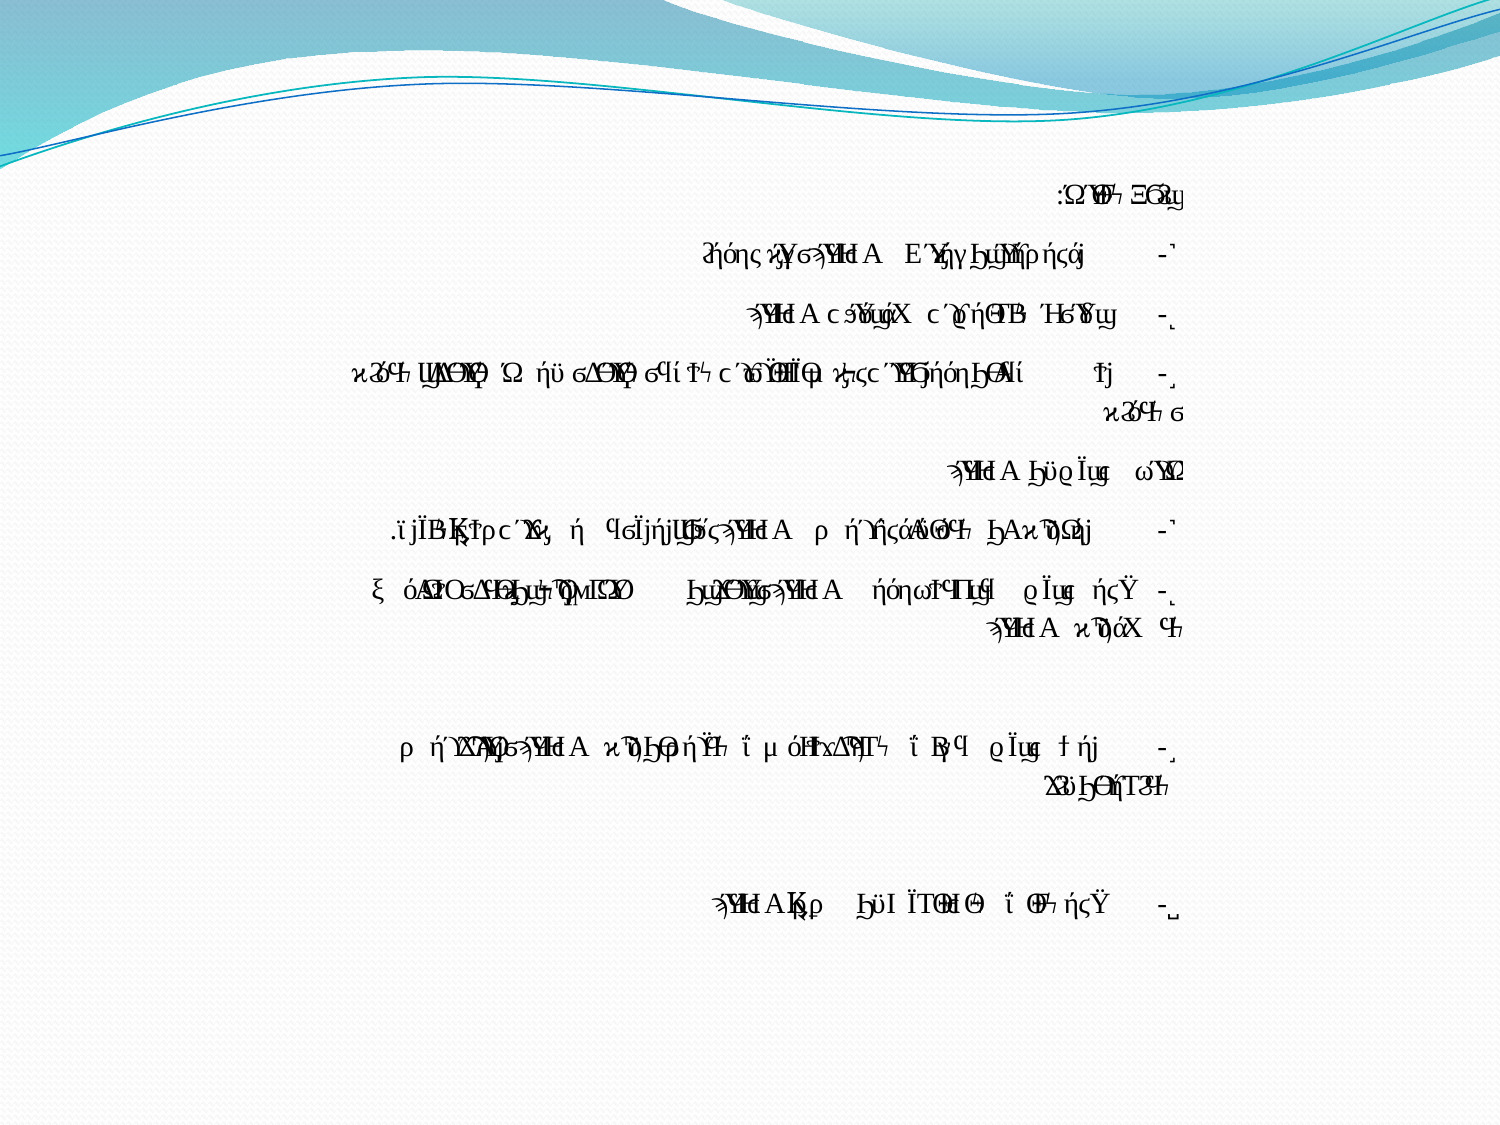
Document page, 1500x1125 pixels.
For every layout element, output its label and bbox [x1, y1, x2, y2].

picture [317, 177, 1183, 949]
